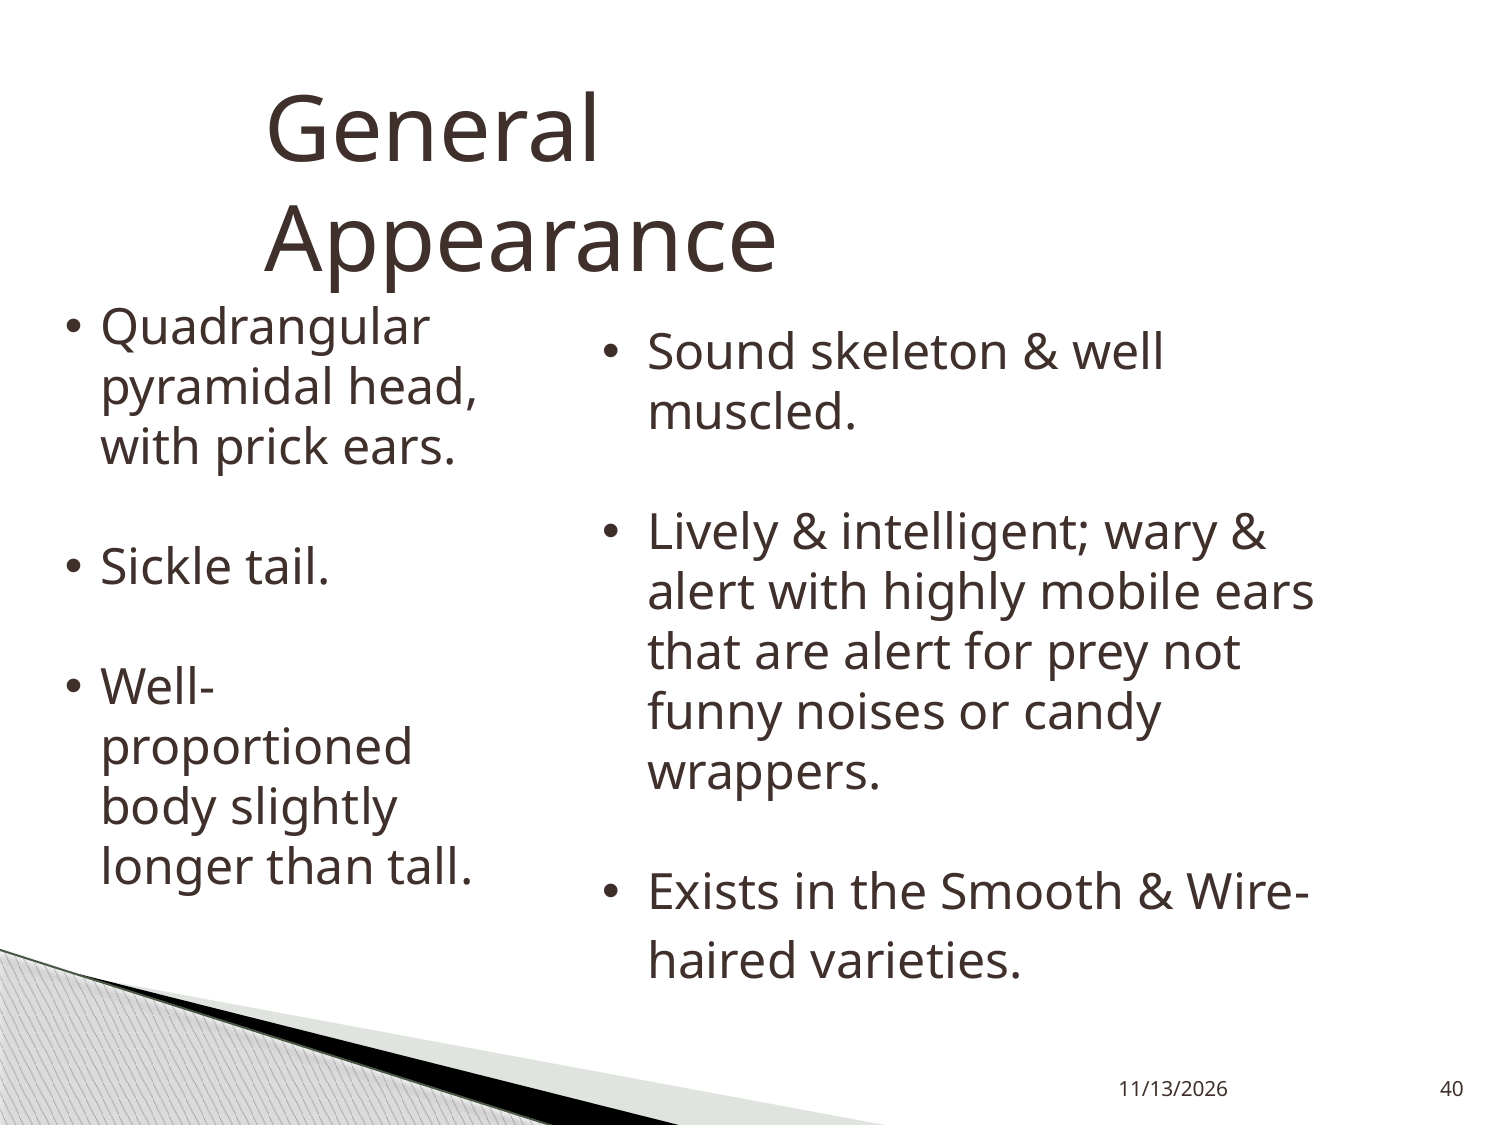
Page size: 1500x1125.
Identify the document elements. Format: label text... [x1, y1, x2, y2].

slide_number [1103, 1051, 1418, 1112]
text_box Sound skeleton & well muscled. Lively & intelligent; wary & alert with highly mobile ears that are alert for prey not funny noises or candy wrappers. Exists in the Smooth & Wire-haired varieties. [587, 312, 1338, 998]
text_box General Appearance [249, 62, 1150, 298]
text_box Quadrangular pyramidal head, with prick ears. Sickle tail. Well-proportioned body slightly longer than tall. [49, 287, 513, 903]
slide_number 40 [1418, 1051, 1479, 1112]
